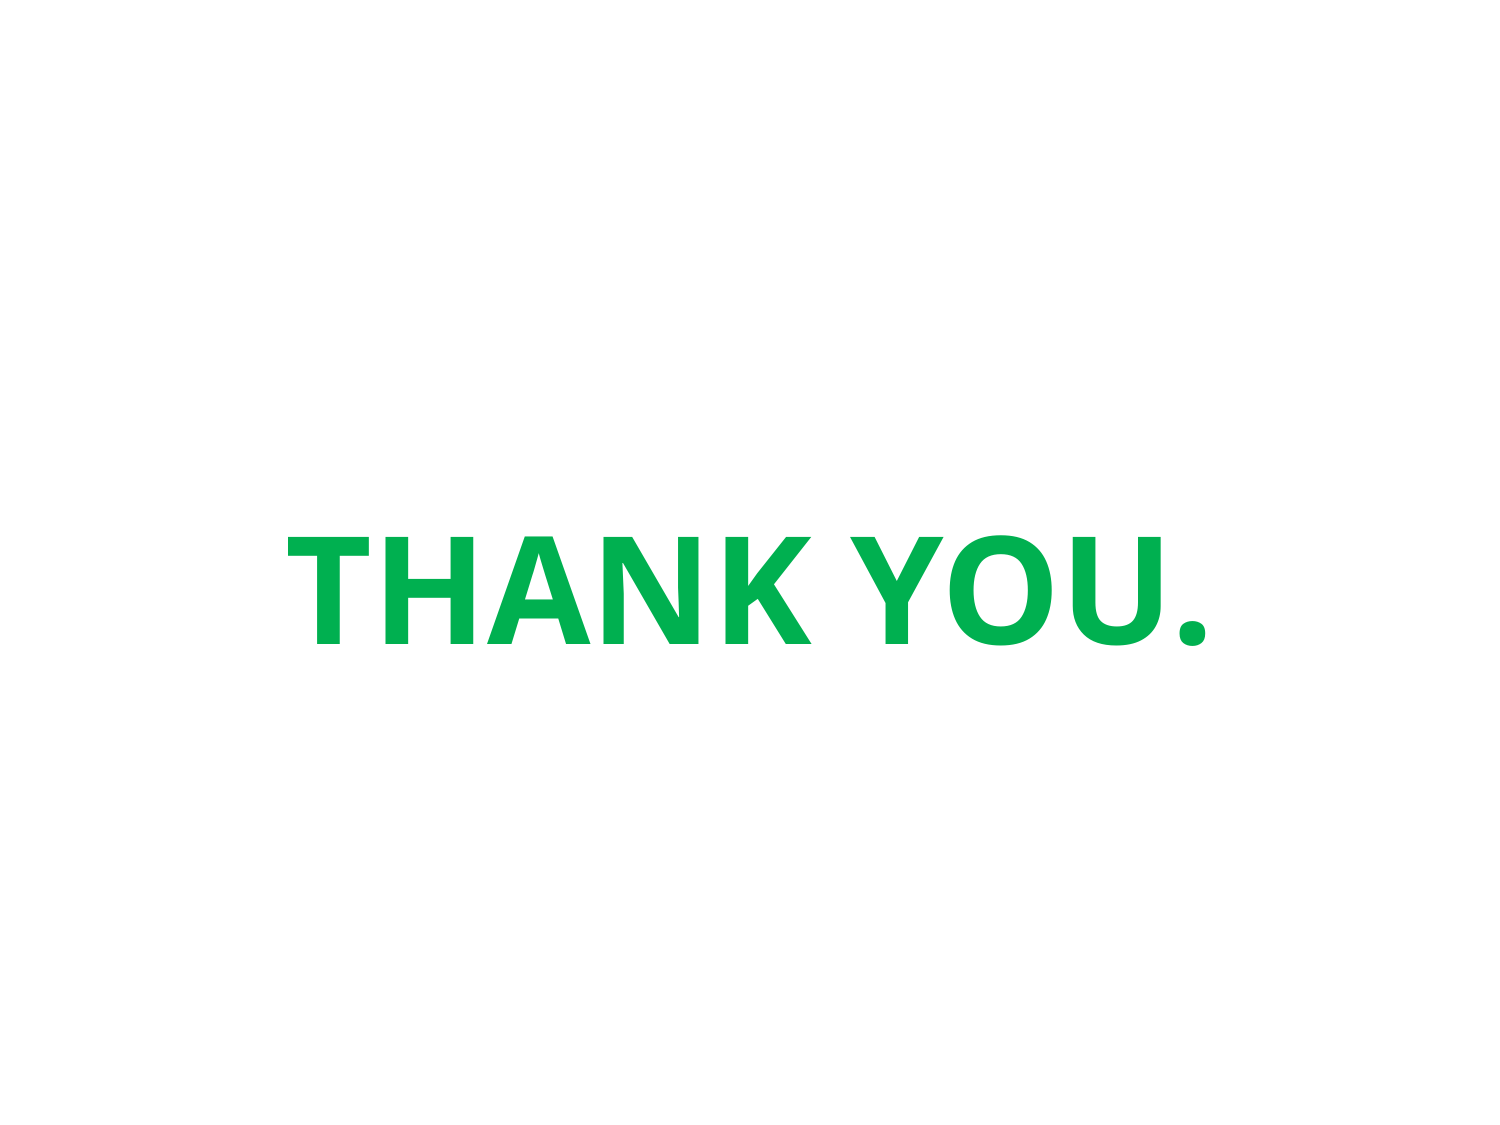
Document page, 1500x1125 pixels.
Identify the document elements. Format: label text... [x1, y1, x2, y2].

text_box THANK YOU. [270, 486, 1230, 682]
